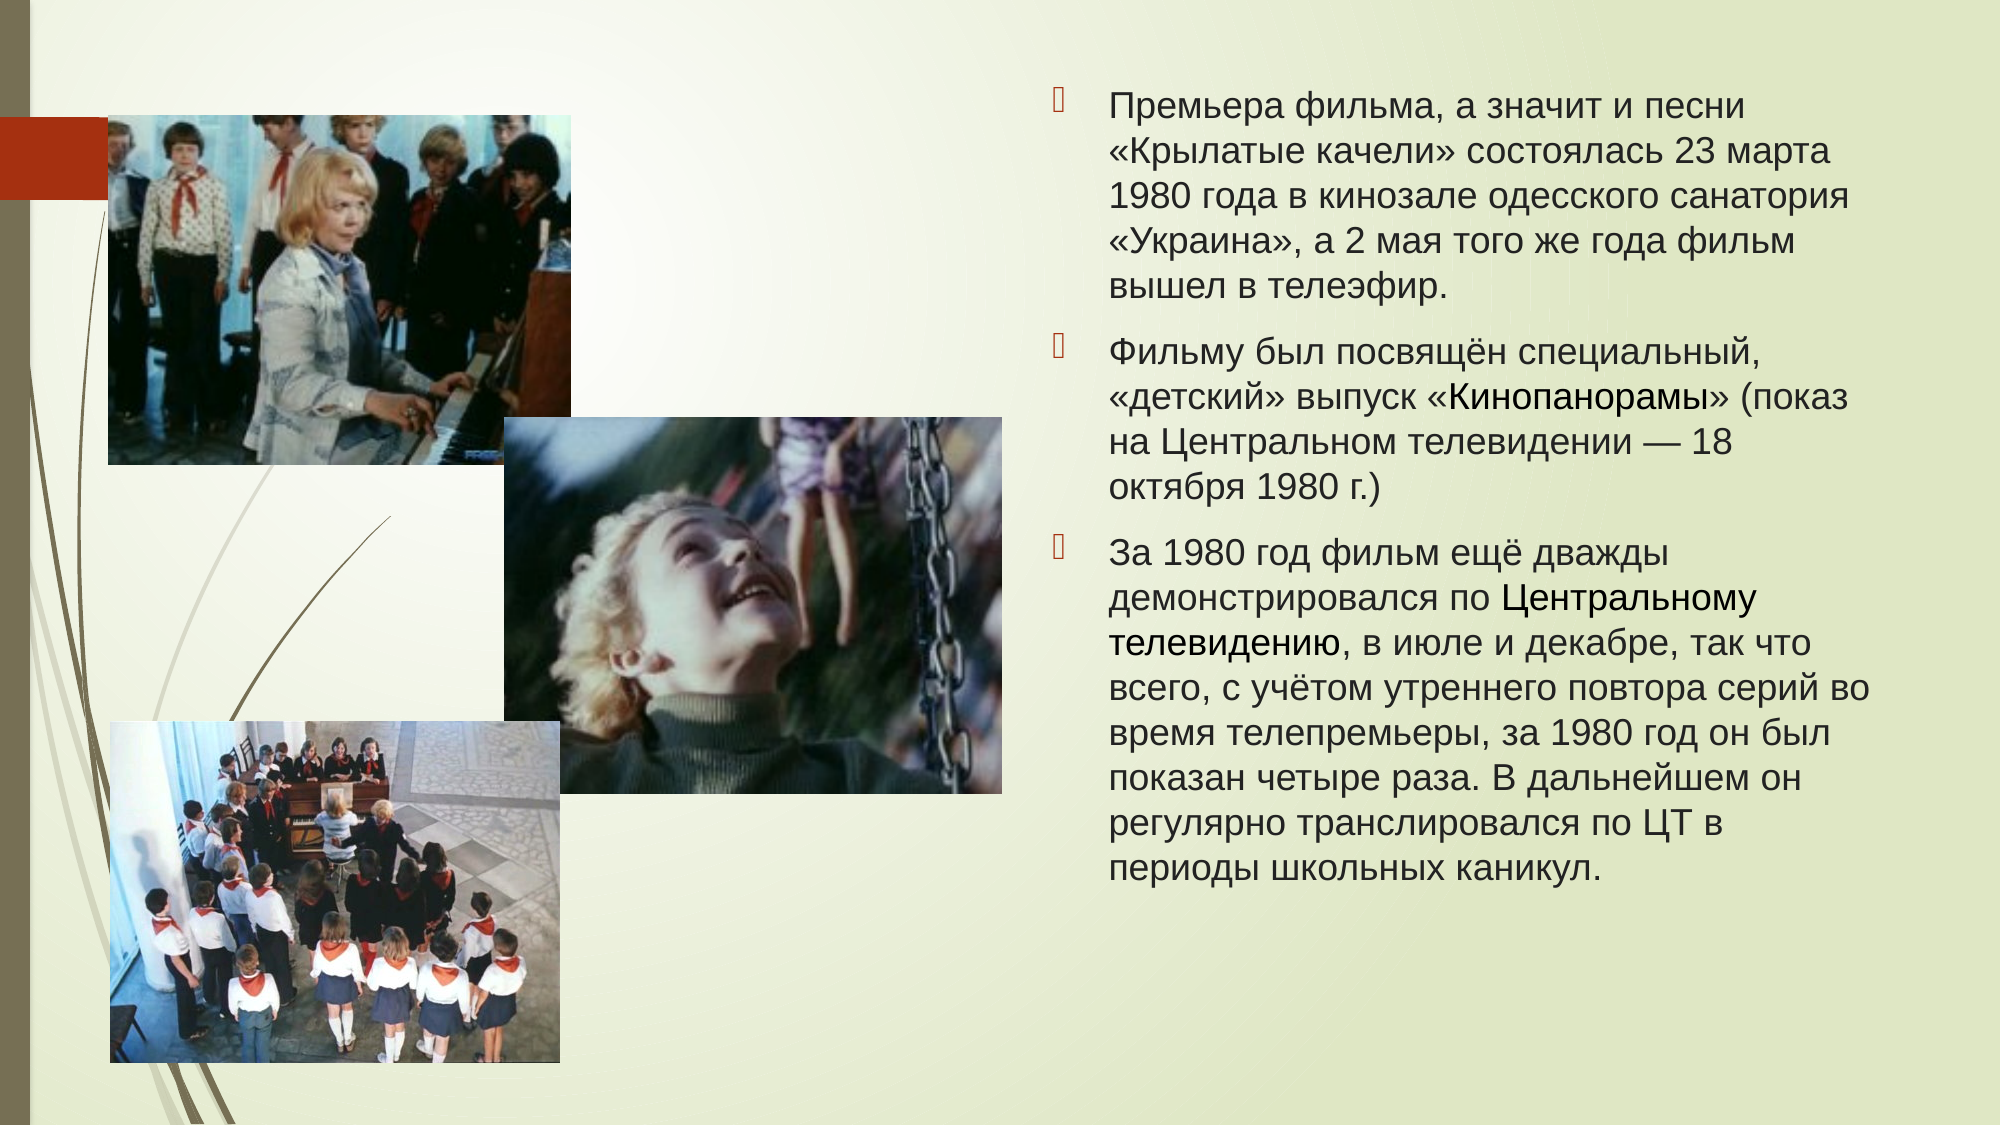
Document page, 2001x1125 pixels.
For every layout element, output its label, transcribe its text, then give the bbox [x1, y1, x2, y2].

list Премьера фильма, а значит и песни «Крылатые качели» состоялась 23 марта 1980 года в кинозале одесского санатория «Украина», а 2 мая того же года фильм вышел в телеэфир. Фильму был посвящён специальный, «детский» выпуск «Кинопанорамы» (показ на Центральном телевидении — 18 октября 1980 г.) За 1980 год фильм ещё дважды демонстрировался по Центральному телевидению, в июле и декабре, так что всего, с учётом утреннего повтора серий во время телепремьеры, за 1980 год он был показан четыре раза. В дальнейшем он регулярно транслировался по ЦТ в периоды школьных каникул. [1037, 73, 1888, 962]
picture [108, 114, 1003, 1064]
